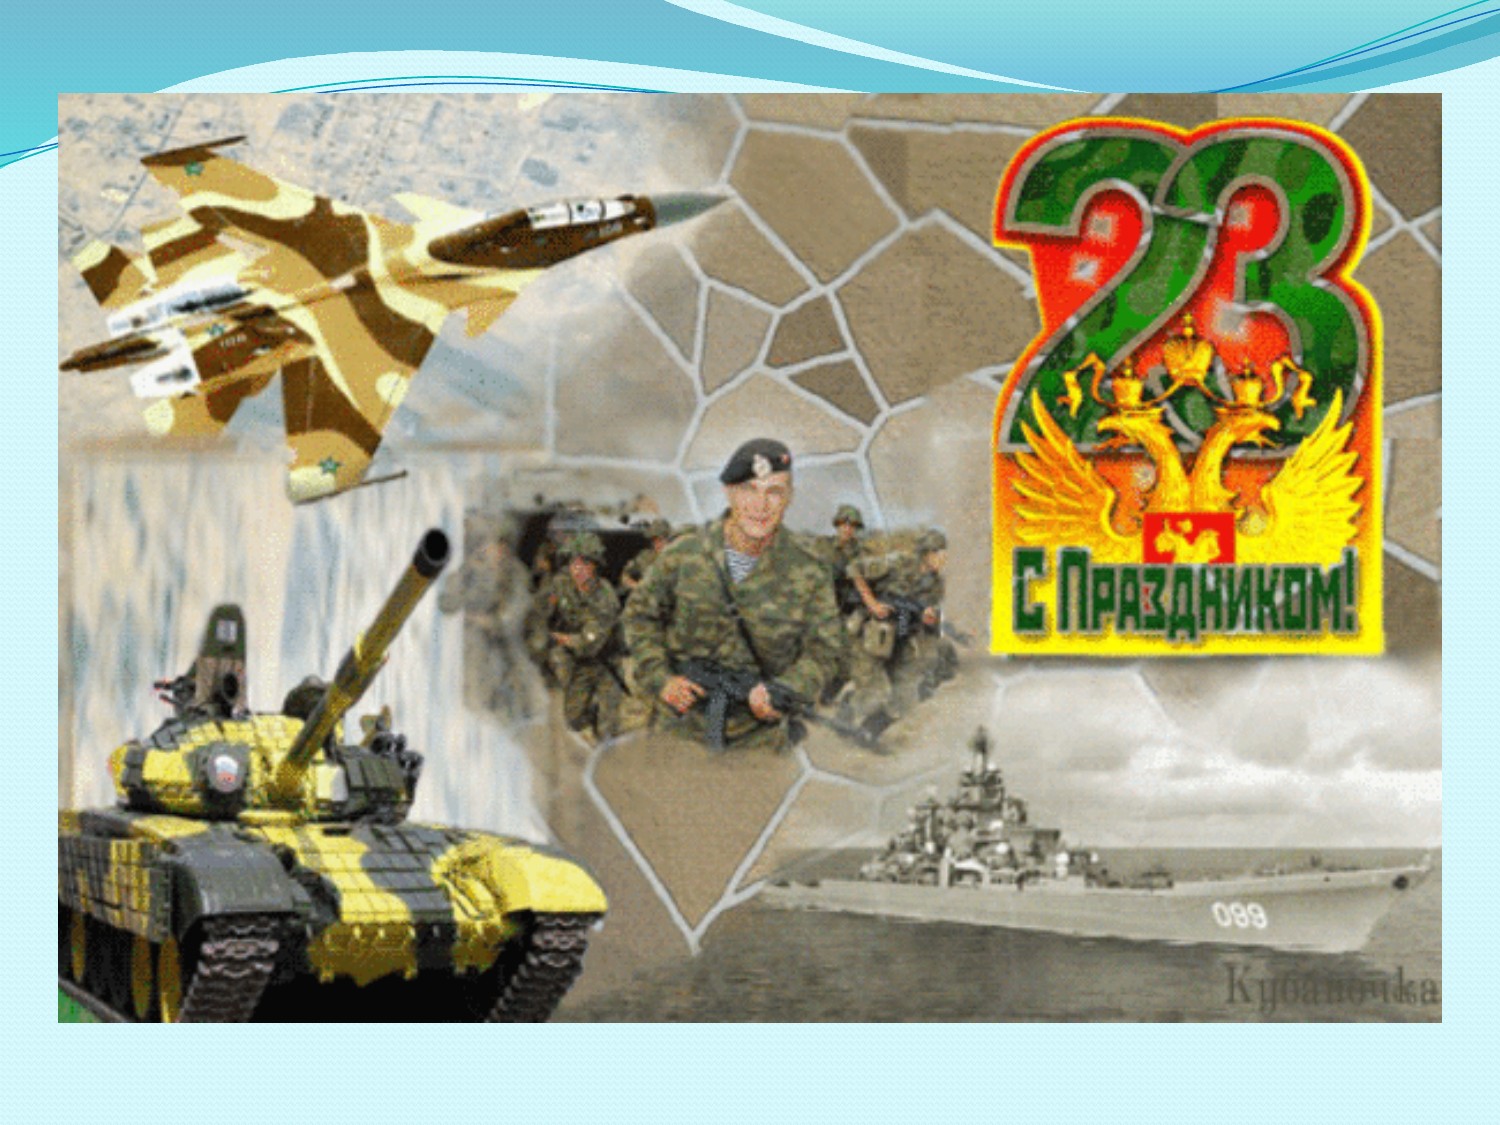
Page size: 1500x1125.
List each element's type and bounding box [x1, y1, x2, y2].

list [58, 93, 1442, 1023]
